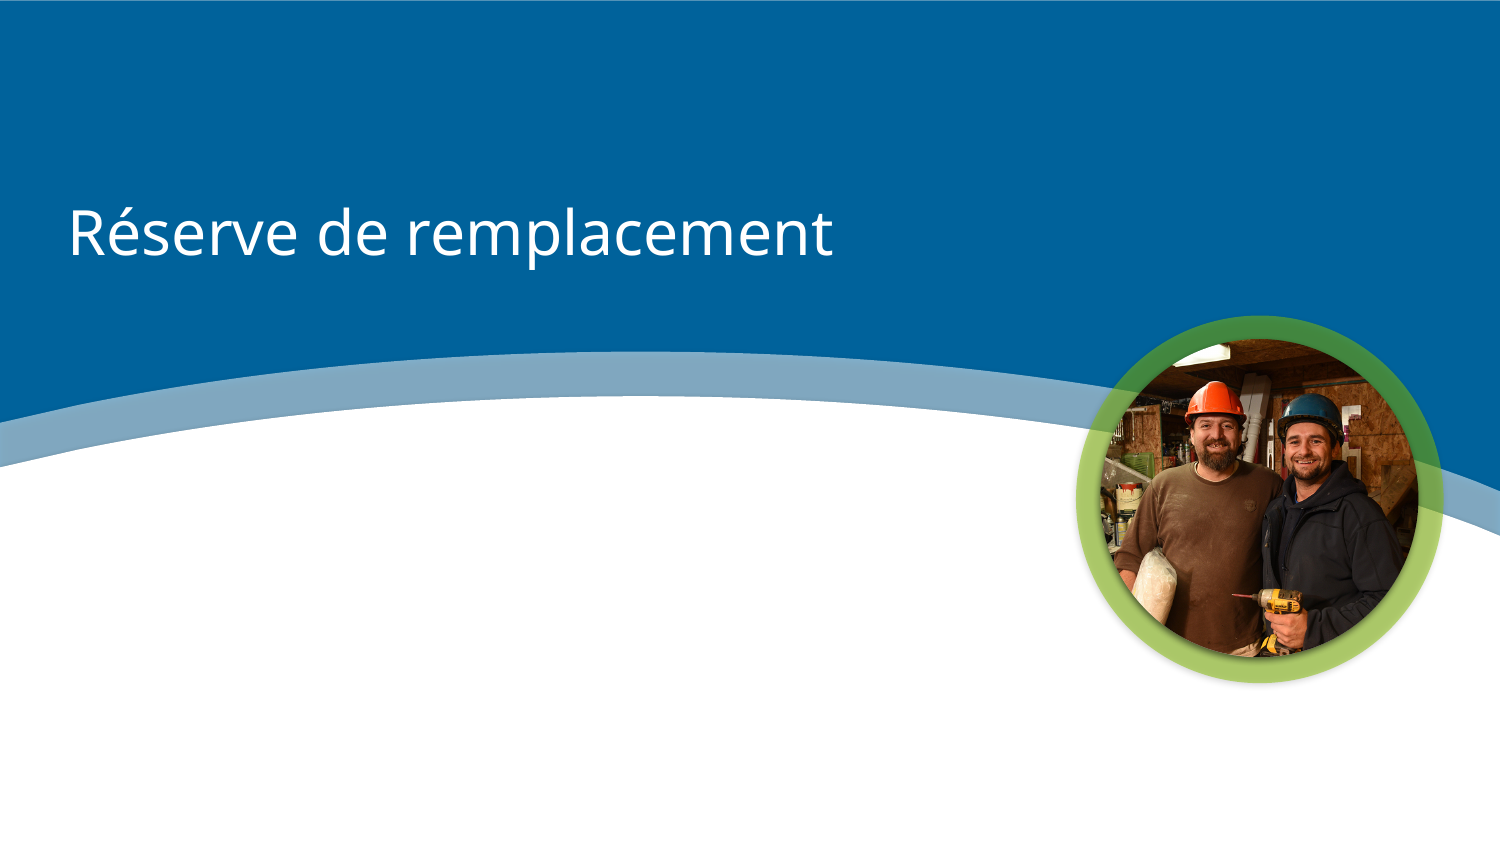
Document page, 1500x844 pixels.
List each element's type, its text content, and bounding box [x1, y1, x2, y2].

title Réserve de remplacement [52, 38, 1233, 431]
picture [1100, 339, 1419, 658]
